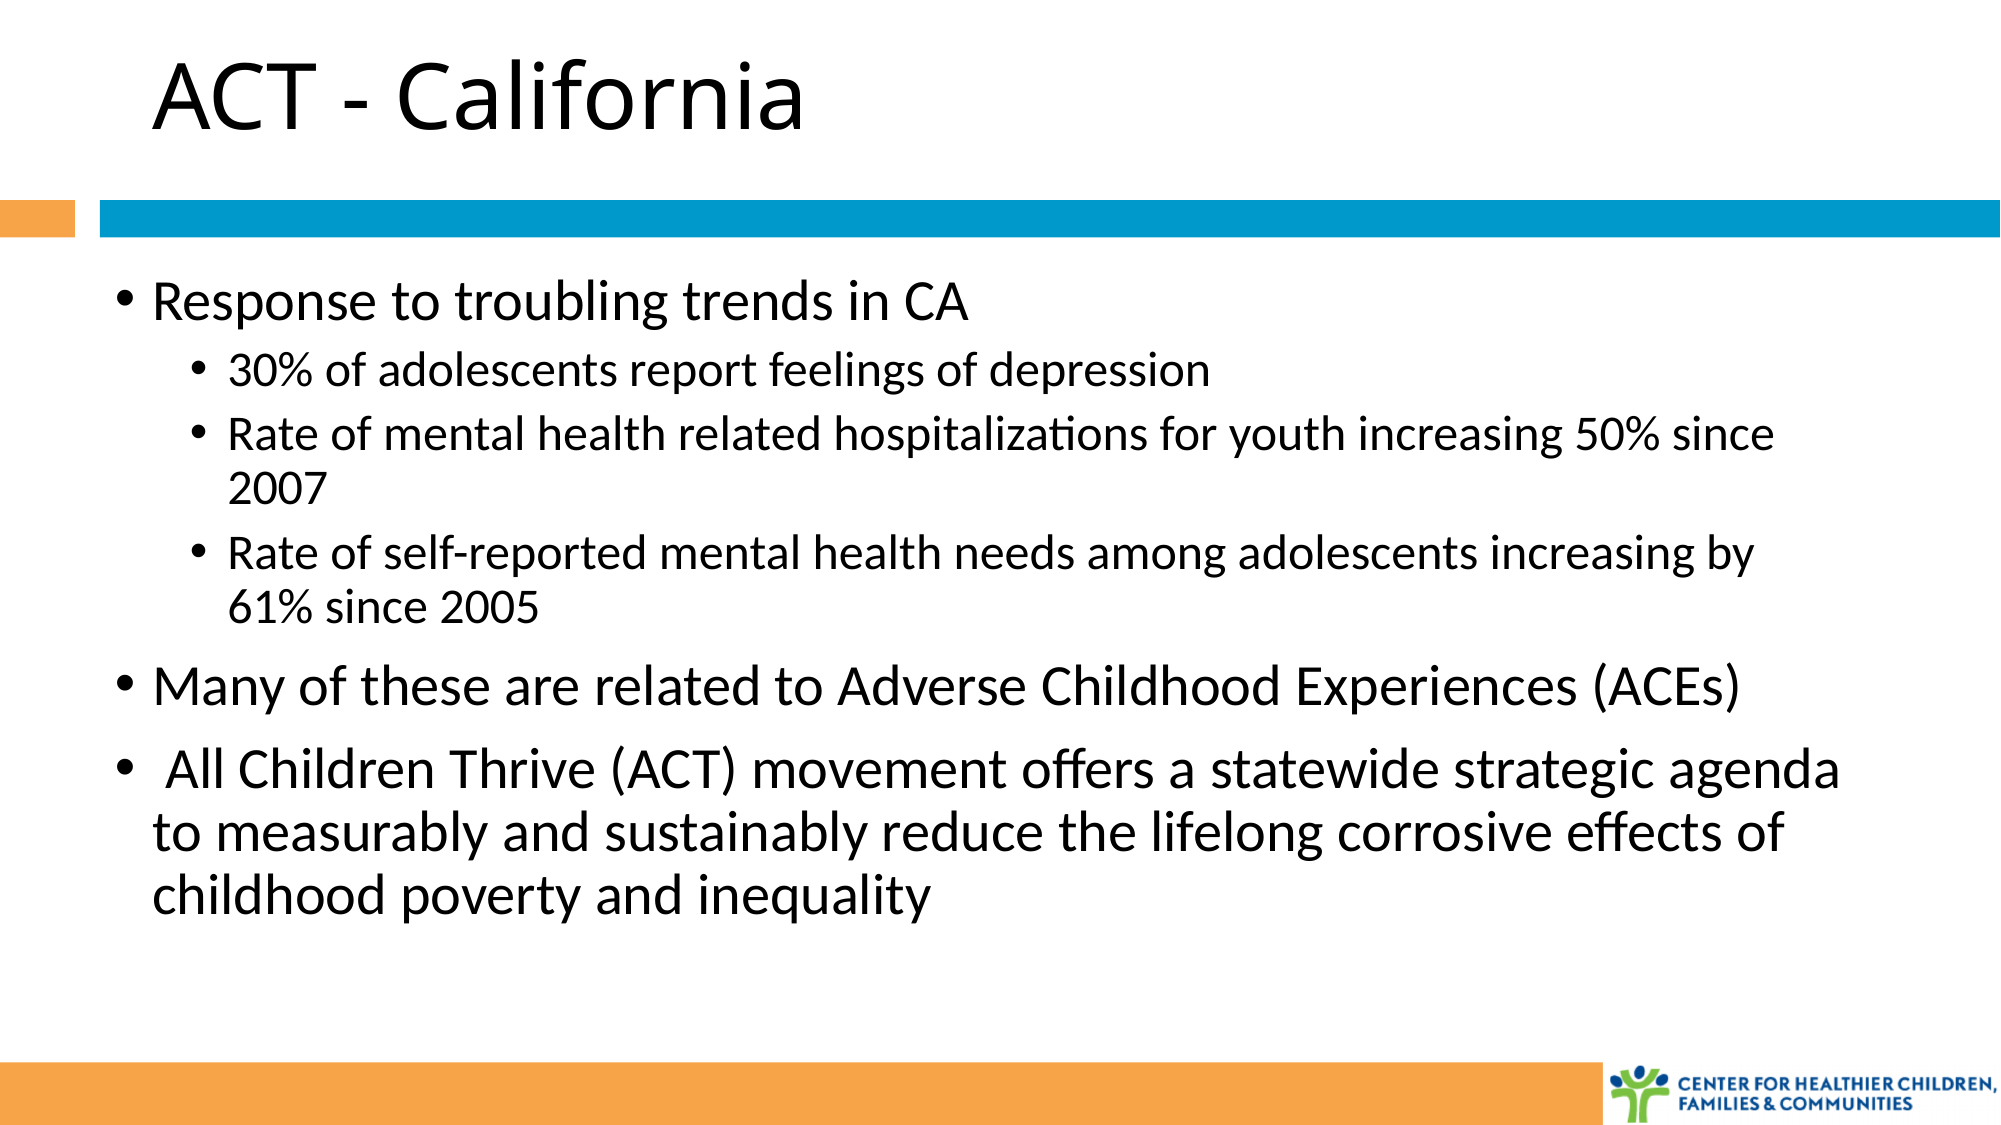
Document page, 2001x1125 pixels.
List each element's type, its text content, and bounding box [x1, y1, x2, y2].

title ACT - California [137, 0, 1863, 200]
picture [1602, 1062, 2000, 1125]
list Response to troubling trends in CA 30% of adolescents report feelings of depression Rate of mental health related hospitalizations for youth increasing 50% since 2007 Rate of self-reported mental health needs among adolescents increasing by 61% since 2005 Many of these are related to Adverse Childhood Experiences (ACEs) All Children Thrive (ACT) movement offers a statewide strategic agenda to measurably and sustainably reduce the lifelong corrosive effects of childhood poverty and inequality [99, 262, 1863, 888]
